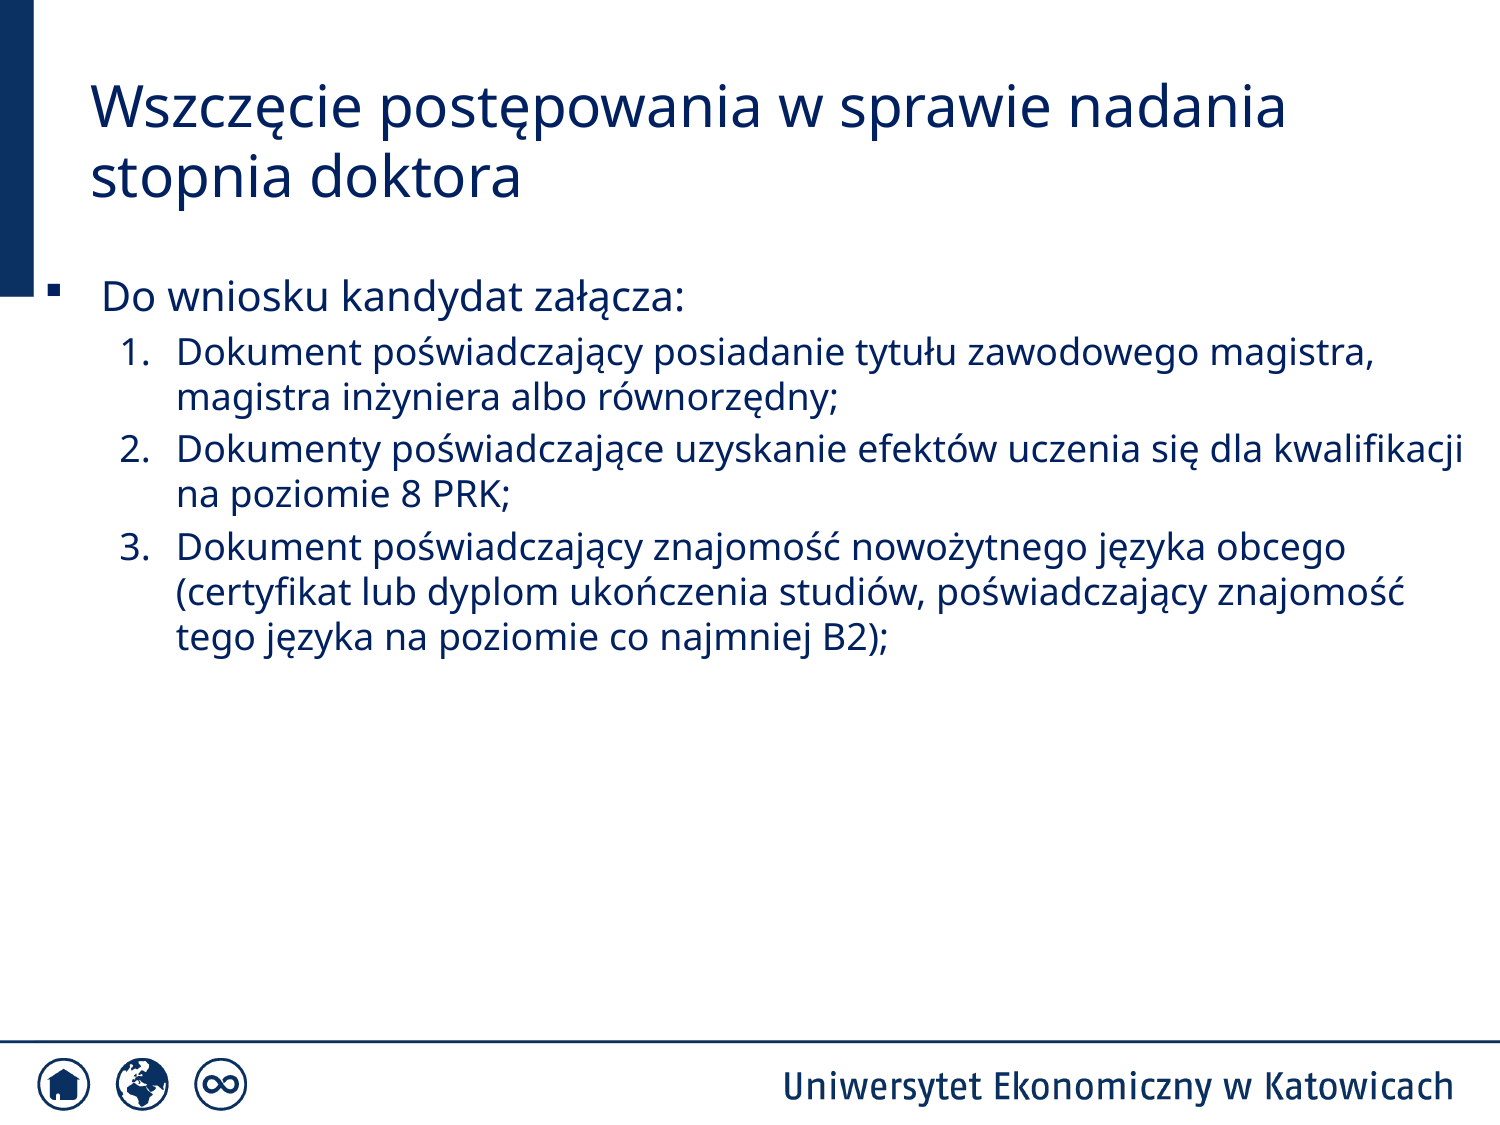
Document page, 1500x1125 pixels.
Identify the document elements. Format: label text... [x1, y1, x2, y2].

picture [0, 0, 1500, 1125]
list Do wniosku kandydat załącza: Dokument poświadczający posiadanie tytułu zawodowego magistra, magistra inżyniera albo równorzędny; Dokumenty poświadczające uzyskanie efektów uczenia się dla kwalifikacji na poziomie 8 PRK; Dokument poświadczający znajomość nowożytnego języka obcego (certyfikat lub dyplom ukończenia studiów, poświadczający znajomość tego języka na poziomie co najmniej B2); [29, 262, 1483, 953]
title Wszczęcie postępowania w sprawie nadania stopnia doktora [75, 45, 1425, 233]
